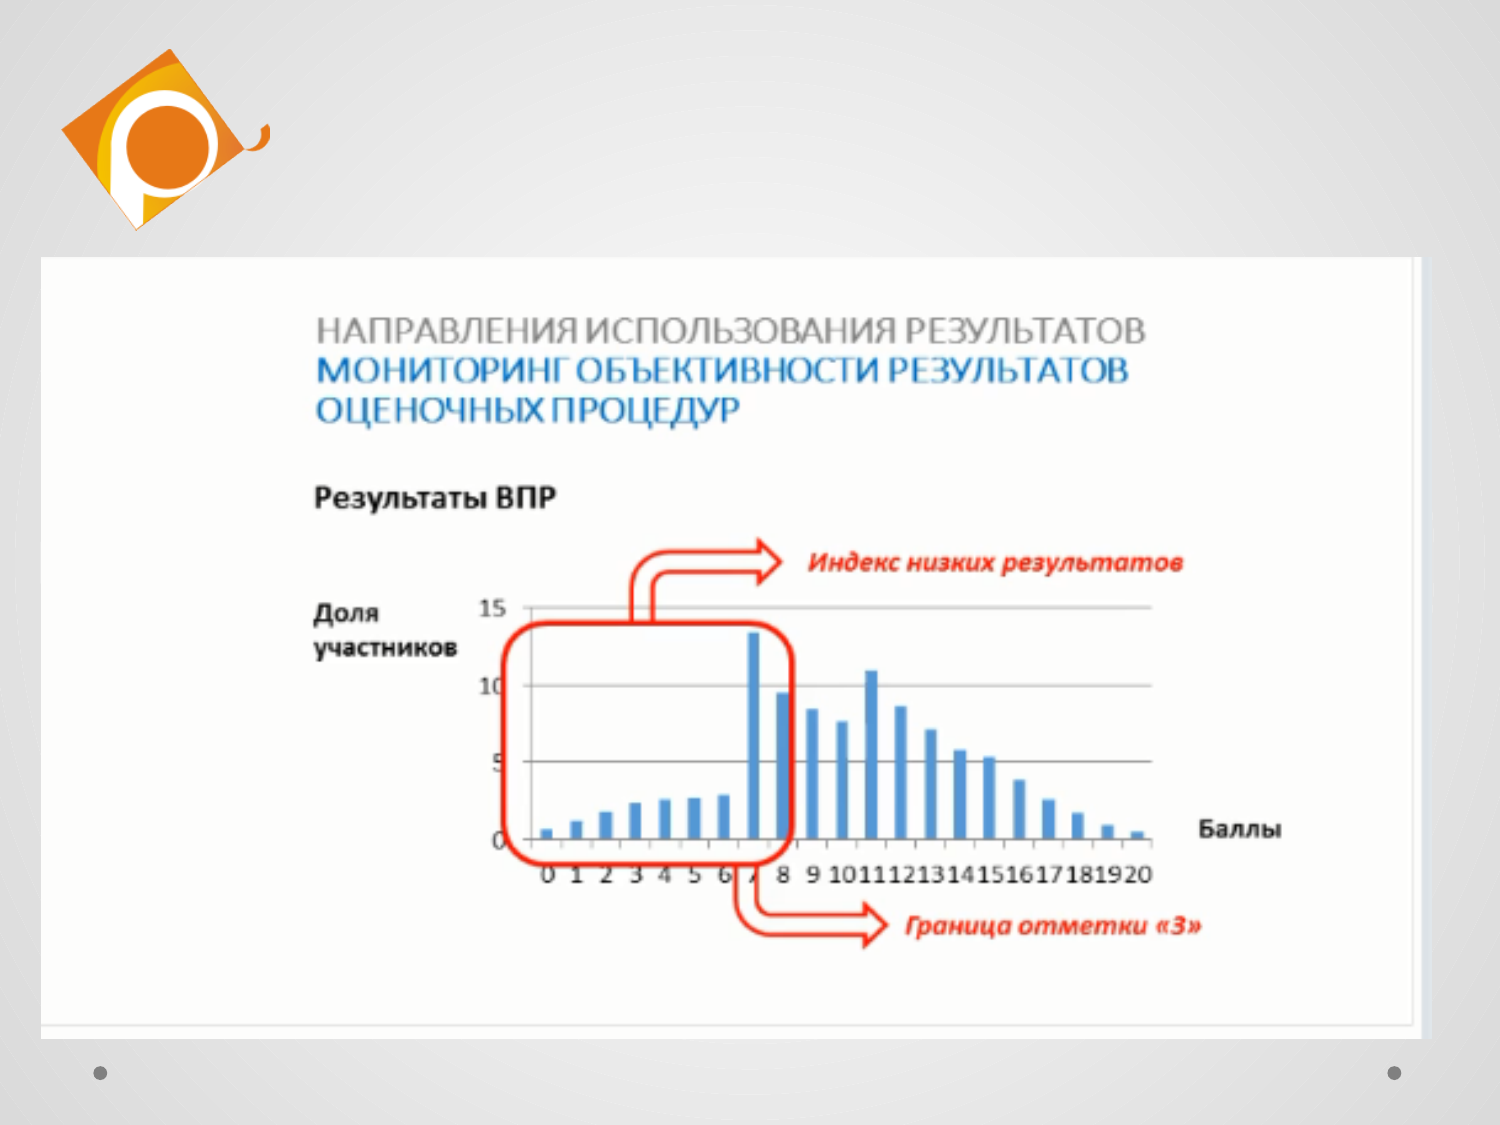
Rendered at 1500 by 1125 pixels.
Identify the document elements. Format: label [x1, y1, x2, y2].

picture [40, 256, 1432, 1039]
picture [61, 49, 270, 231]
